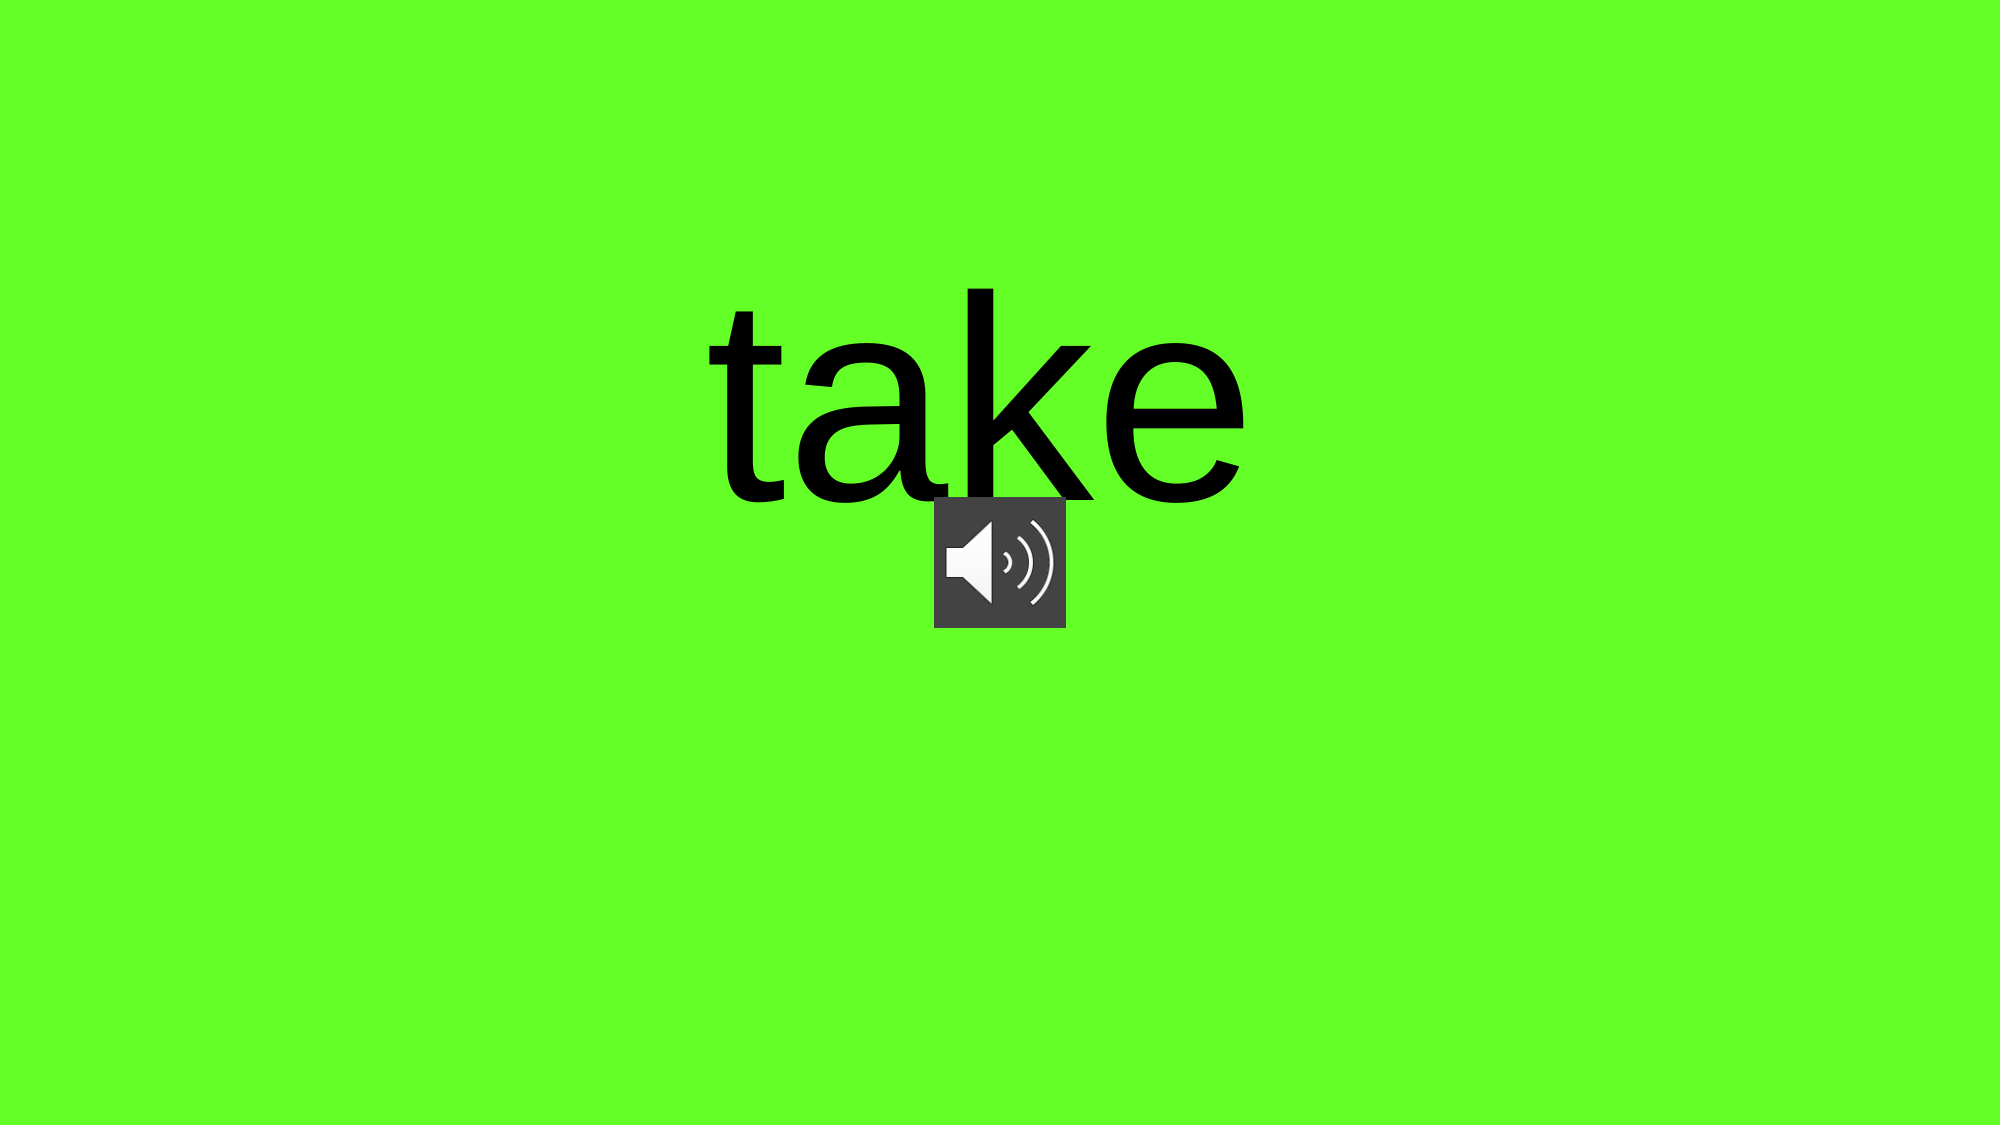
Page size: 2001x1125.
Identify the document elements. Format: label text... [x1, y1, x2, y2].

text_box take [690, 201, 1272, 567]
picture [933, 495, 1067, 630]
